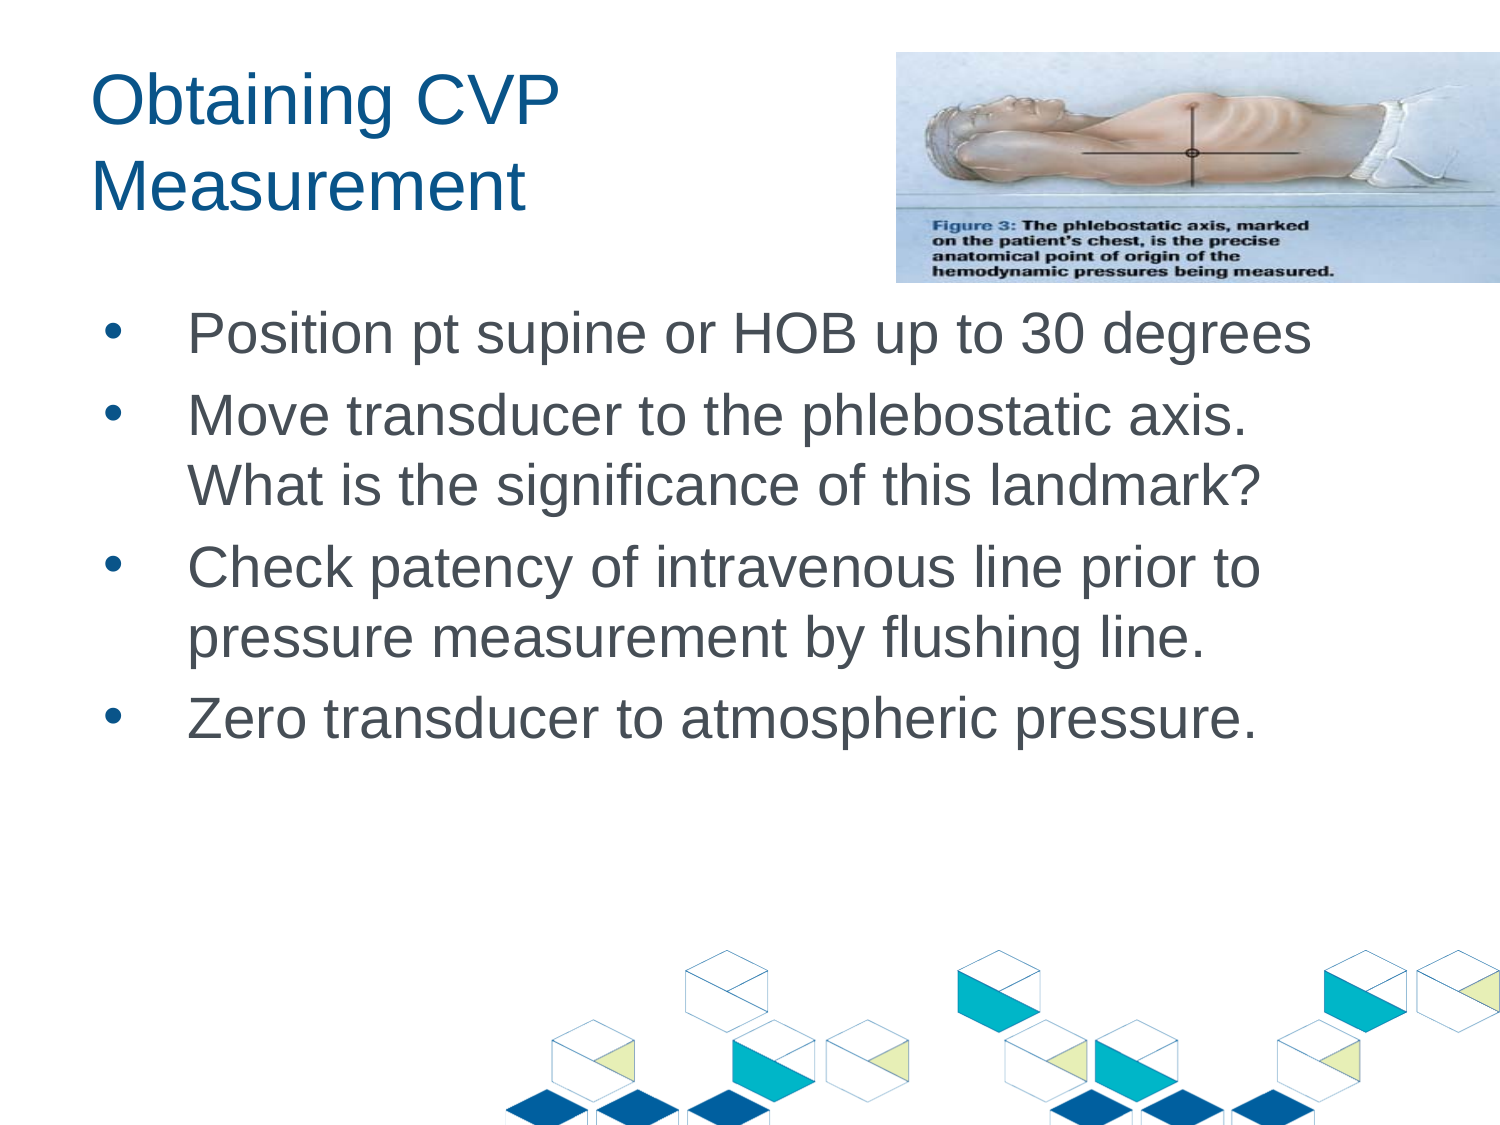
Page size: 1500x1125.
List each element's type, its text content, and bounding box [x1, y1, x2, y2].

picture [505, 950, 1500, 1125]
picture [896, 52, 1500, 283]
title Obtaining CVP Measurement [75, 45, 1425, 233]
list Position pt supine or HOB up to 30 degrees Move transducer to the phlebostatic axis. What is the significance of this landmark? Check patency of intravenous line prior to pressure measurement by flushing line. Zero transducer to atmospheric pressure. [88, 288, 1378, 1031]
